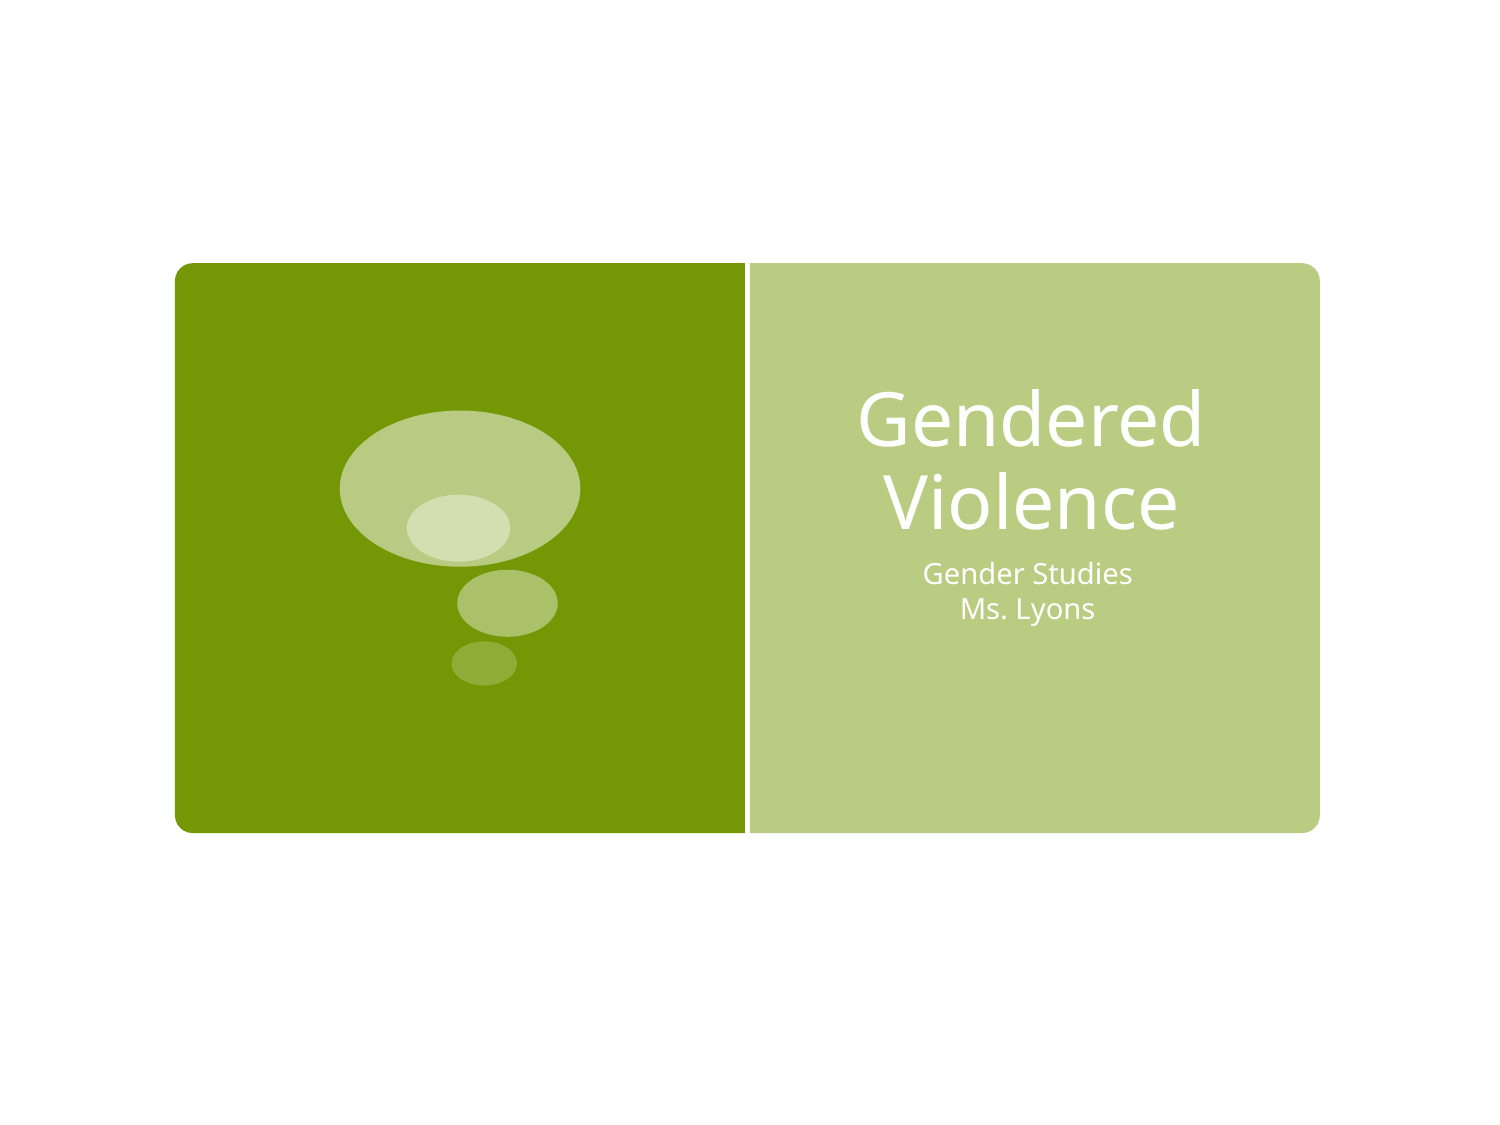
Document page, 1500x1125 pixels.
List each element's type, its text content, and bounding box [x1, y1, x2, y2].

subtitle Gender Studies Ms. Lyons [762, 555, 1300, 643]
title Gendered Violence [762, 275, 1300, 545]
